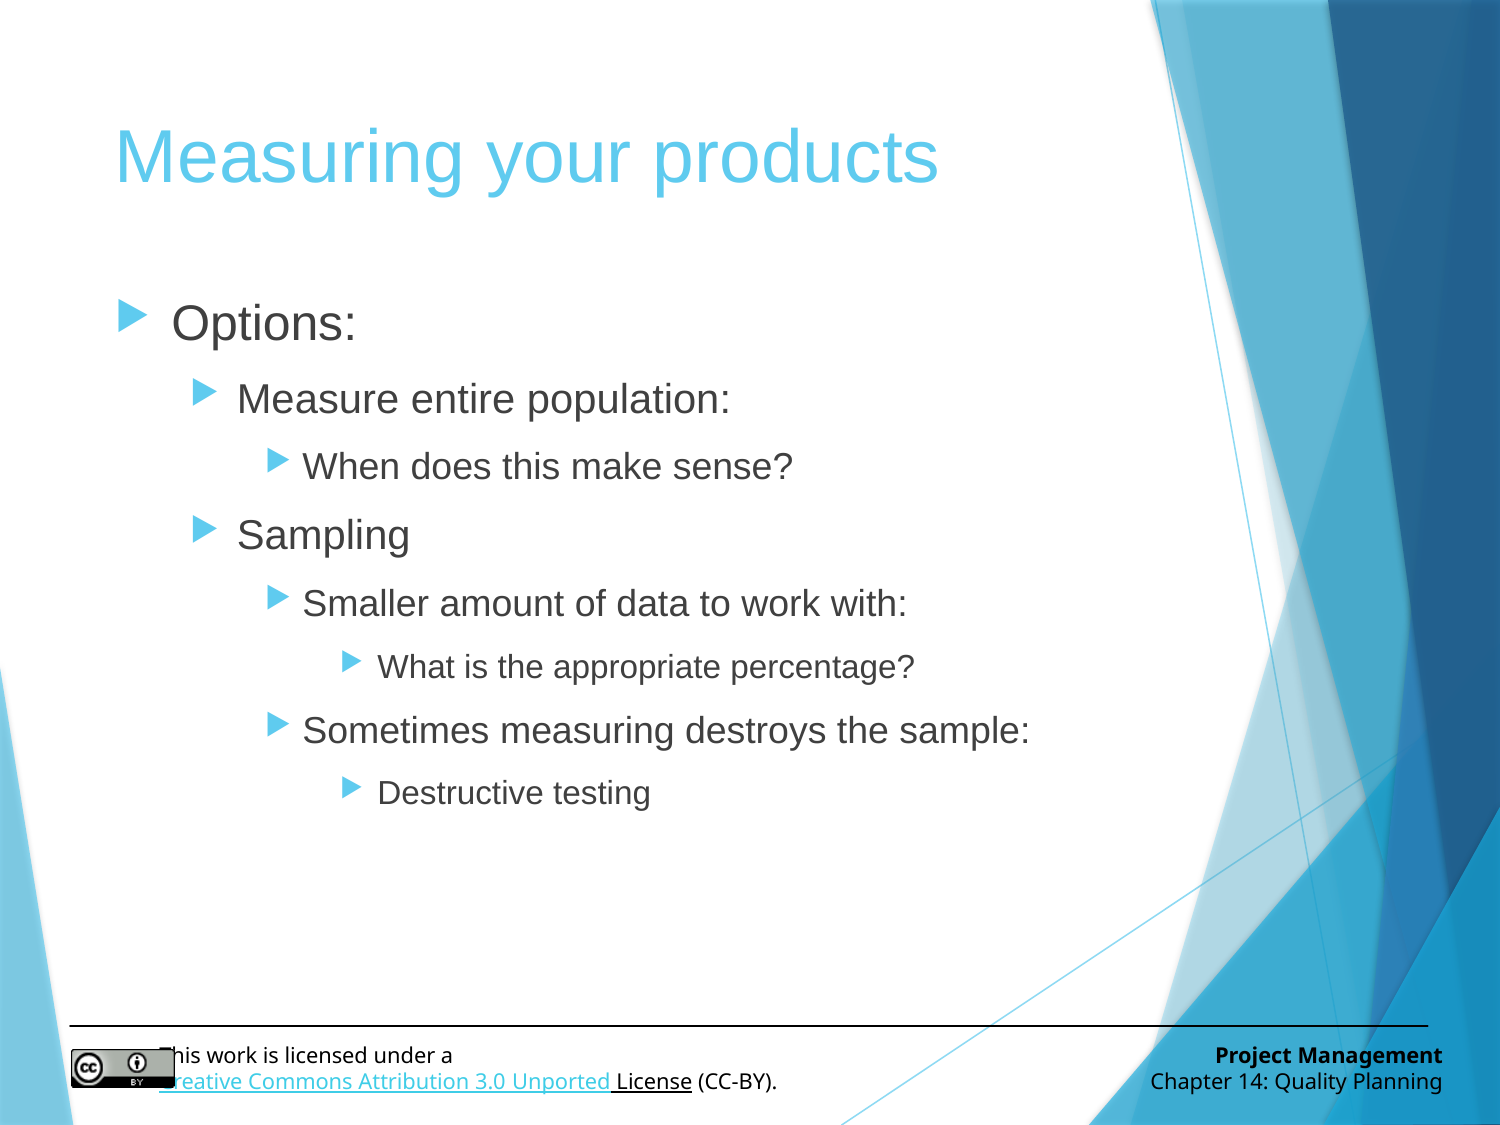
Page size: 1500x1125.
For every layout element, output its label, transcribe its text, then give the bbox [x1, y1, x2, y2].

title Measuring your products [99, 99, 1142, 283]
list Options: Measure entire population: When does this make sense? Sampling Smaller amount of data to work with: What is the appropriate percentage? Sometimes measuring destroys the sample: Destructive testing [99, 283, 1142, 920]
picture [71, 1049, 175, 1088]
